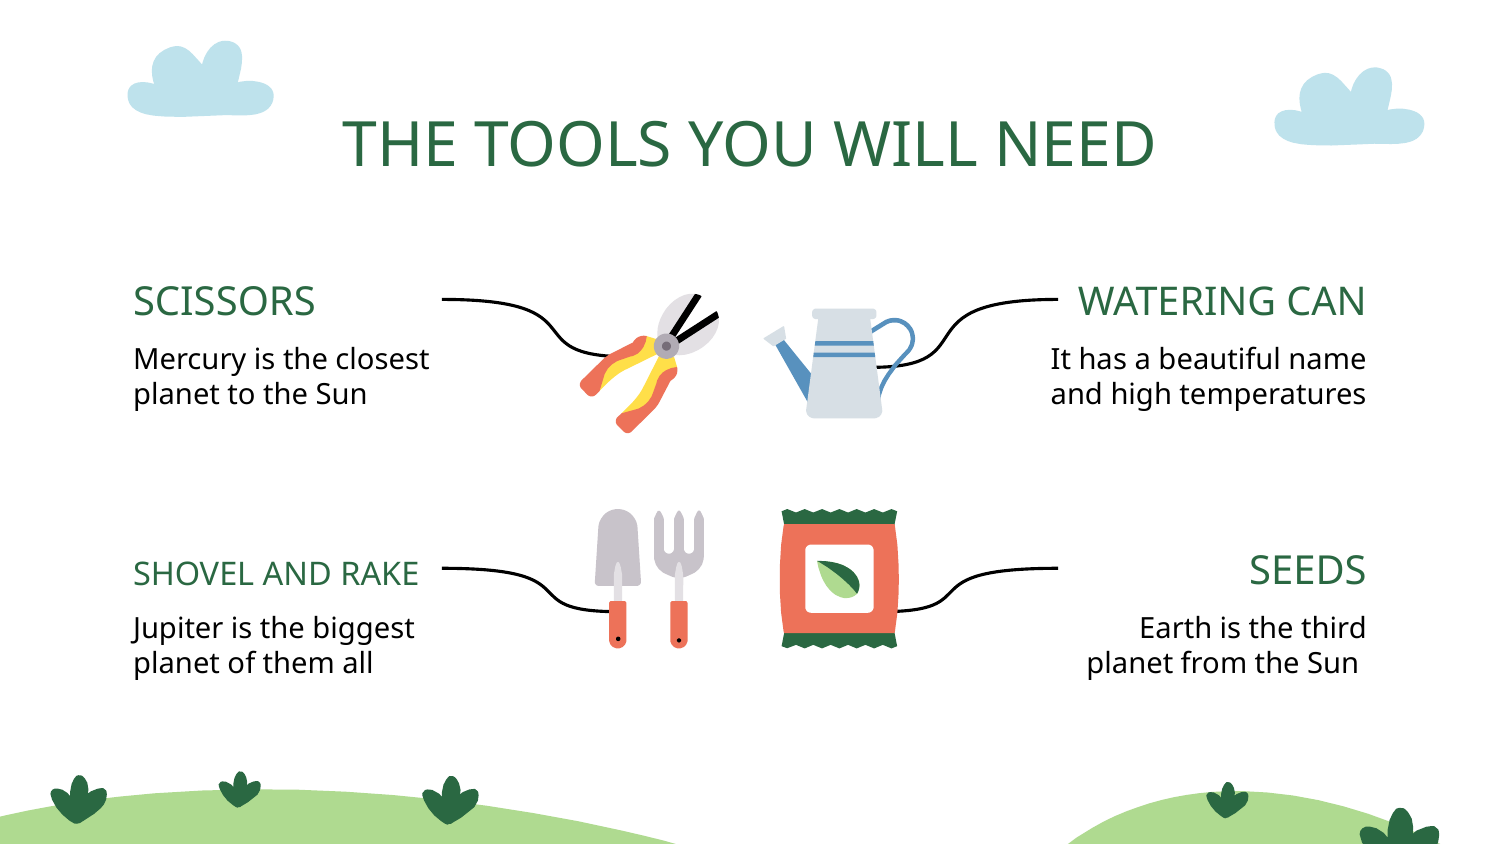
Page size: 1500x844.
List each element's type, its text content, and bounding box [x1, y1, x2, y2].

subtitle Jupiter is the biggest planet of them all [118, 594, 471, 725]
title SEEDS [1058, 529, 1382, 594]
title SCISSORS [118, 260, 442, 325]
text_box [763, 308, 916, 419]
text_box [871, 299, 1059, 368]
text_box [1274, 67, 1425, 146]
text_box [441, 568, 589, 612]
subtitle Mercury is the closest planet to the Sun [118, 325, 471, 456]
title WATERING CAN [1058, 260, 1382, 325]
subtitle Earth is the third planet from the Sun [1029, 594, 1382, 725]
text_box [903, 568, 1059, 612]
title THE TOOLS YOU WILL NEED [118, 88, 1382, 183]
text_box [579, 293, 720, 434]
subtitle It has a beautiful name and high temperatures [1029, 325, 1382, 456]
title SHOVEL AND RAKE [118, 529, 442, 594]
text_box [594, 508, 705, 649]
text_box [441, 299, 574, 358]
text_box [779, 508, 900, 649]
text_box [127, 40, 274, 117]
